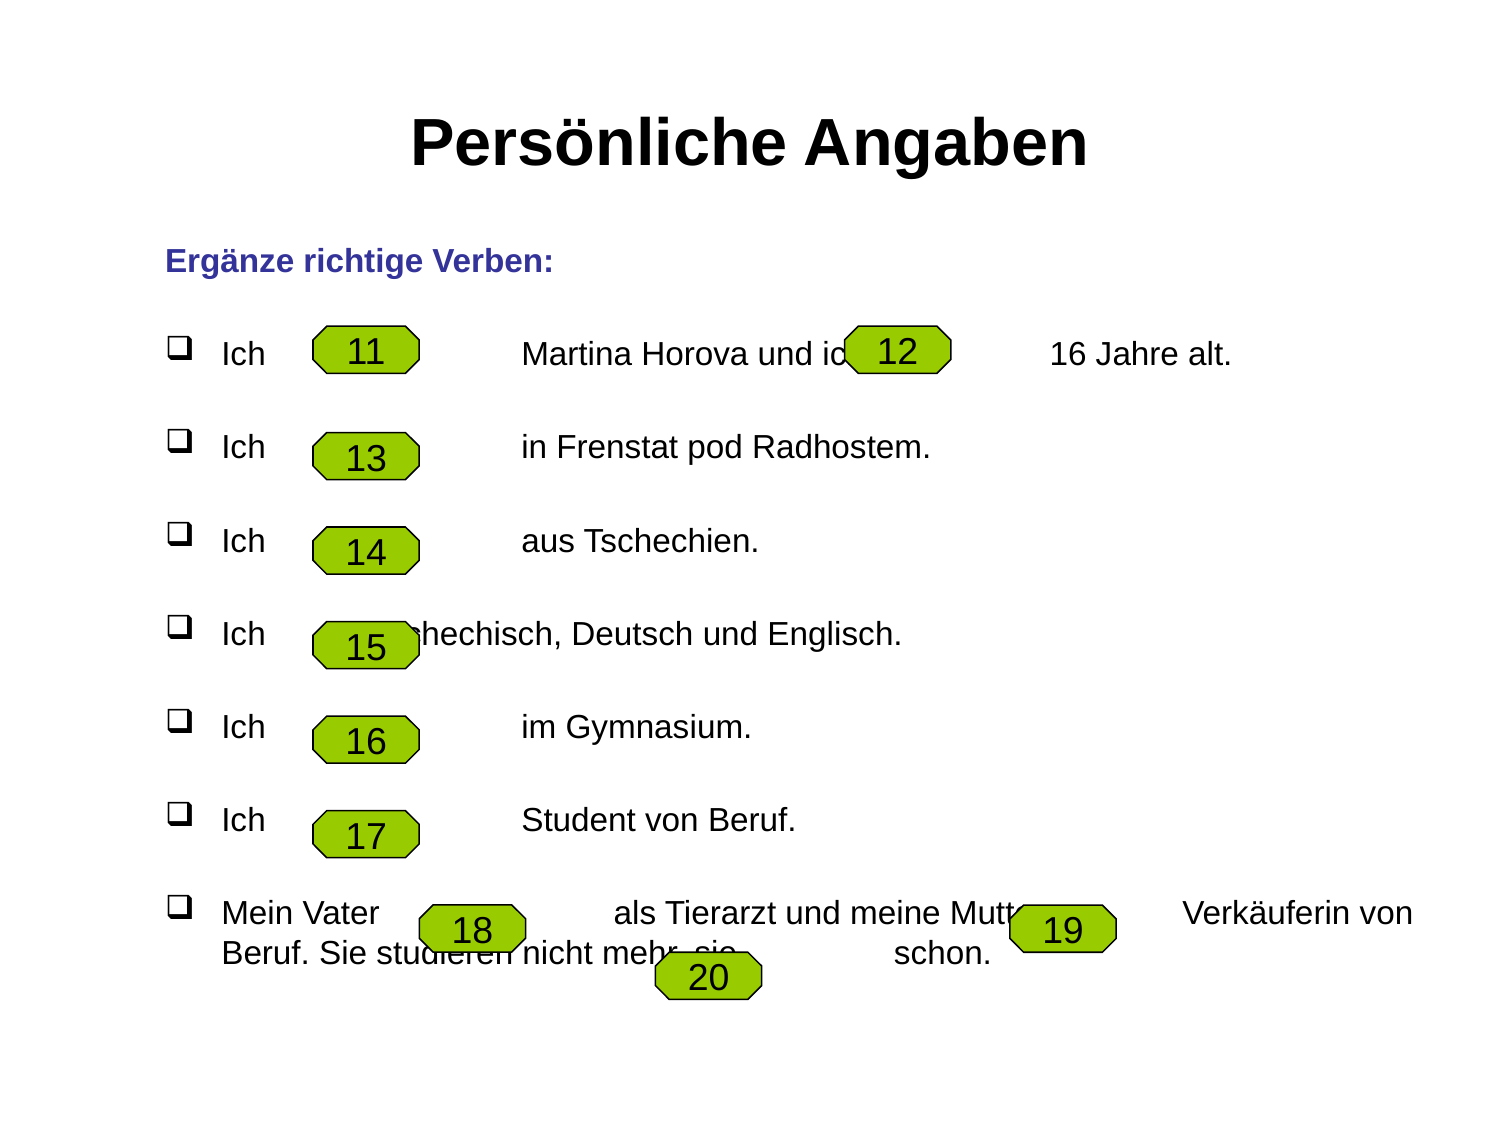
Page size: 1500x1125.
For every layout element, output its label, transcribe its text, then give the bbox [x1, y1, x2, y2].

list Ergänze richtige Verben: Ich Martina Horova und ich 16 Jahre alt. Ich in Frenstat pod Radhostem. Ich aus Tschechien. Ich Tschechisch, Deutsch und Englisch. Ich im Gymnasium. Ich Student von Beruf. Mein Vater als Tierarzt und meine Mutter Verkäuferin von Beruf. Sie studieren nicht mehr, sie schon. [150, 231, 1500, 1024]
text_box 11 [312, 326, 420, 374]
text_box 20 [655, 952, 762, 1000]
text_box 12 [844, 326, 951, 374]
text_box 15 [312, 621, 420, 669]
title Persönliche Angaben [75, 45, 1425, 233]
text_box 17 [312, 810, 420, 858]
text_box 18 [419, 904, 526, 953]
text_box 13 [312, 432, 420, 480]
text_box 14 [312, 527, 420, 575]
text_box 19 [1009, 905, 1117, 953]
text_box 16 [312, 716, 420, 764]
